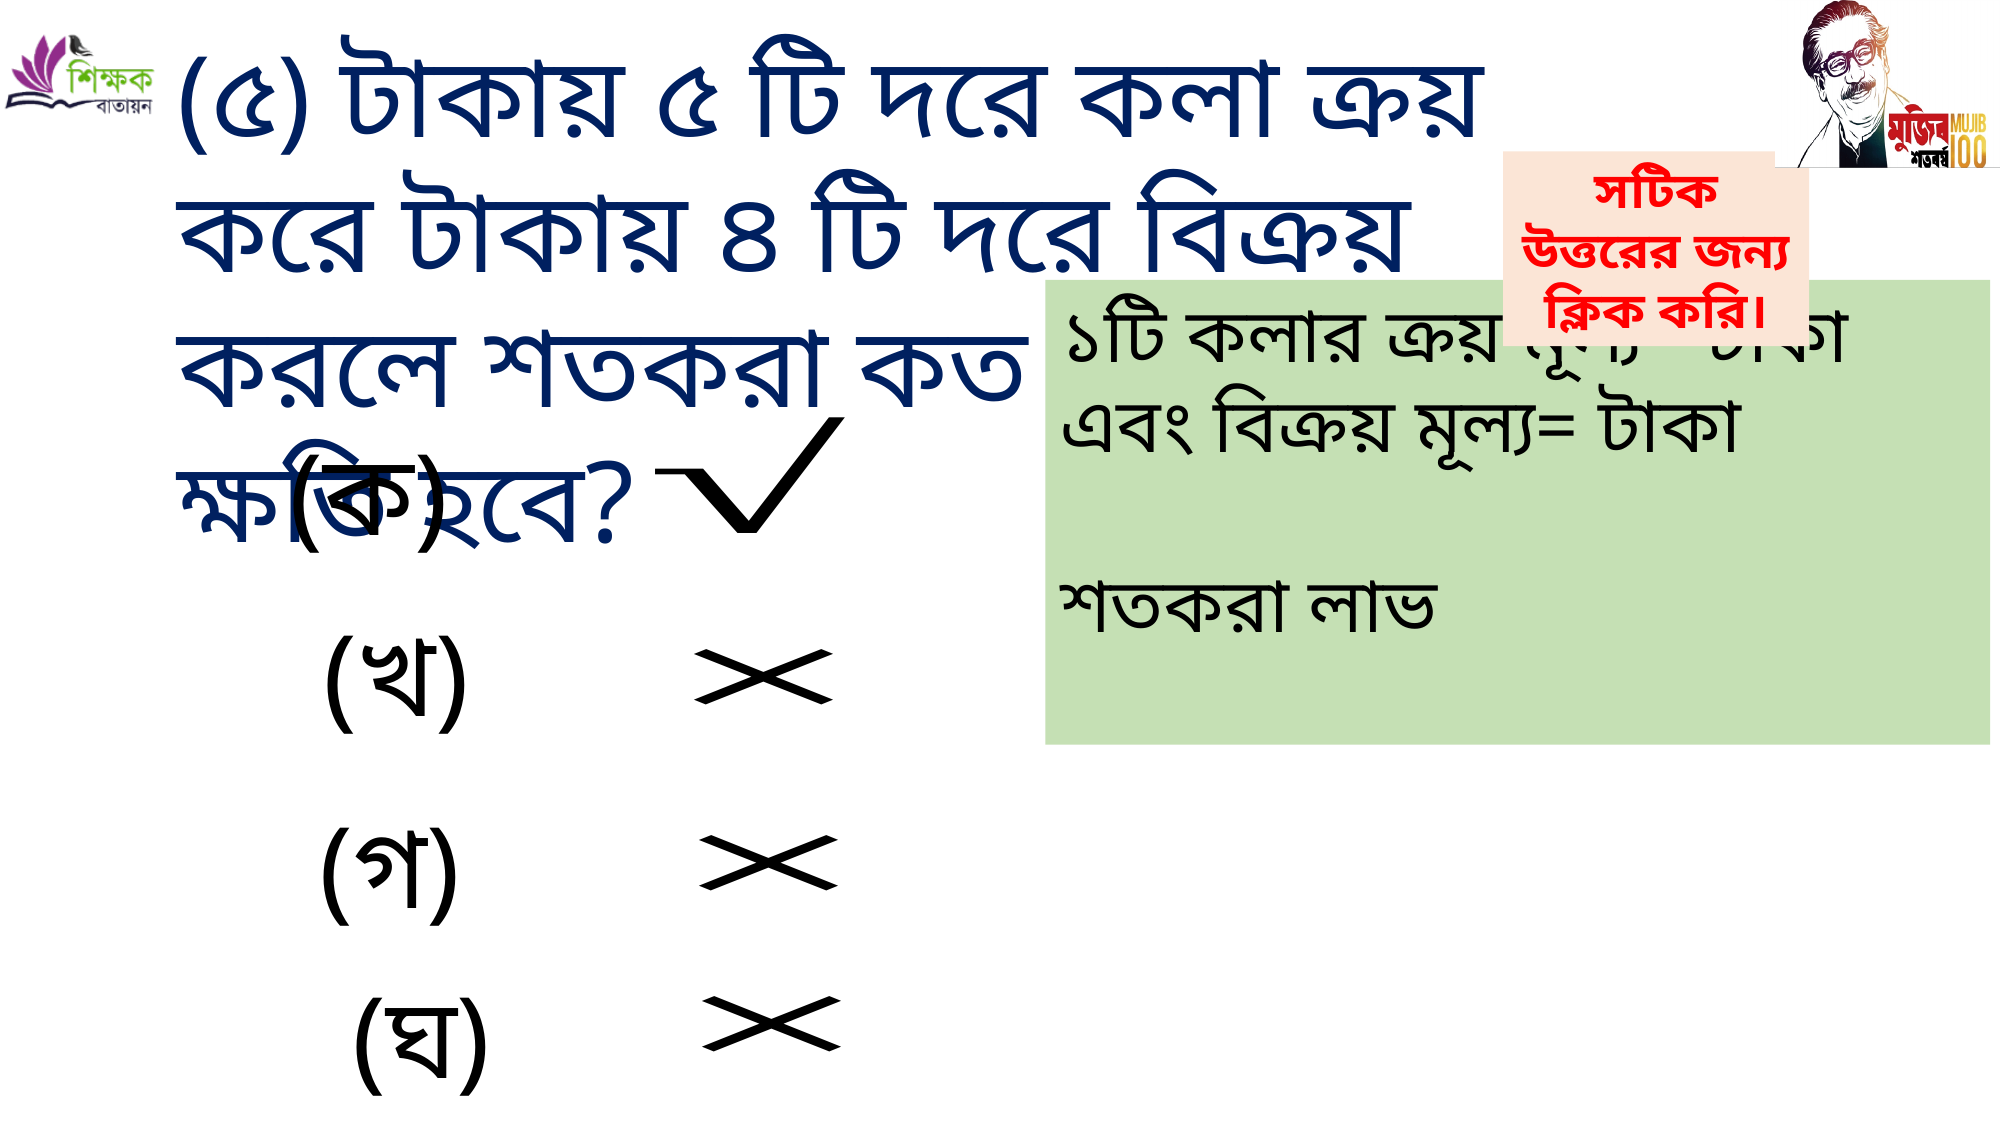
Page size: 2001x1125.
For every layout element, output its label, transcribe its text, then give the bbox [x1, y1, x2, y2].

text_box সটিক উত্তরের জন্য ক্লিক করি। [1503, 151, 1810, 347]
picture [0, 0, 168, 164]
text_box (৫) টাকায় ৫ টি দরে কলা ক্রয় করে টাকায় ৪ টি দরে বিক্রয় করলে শতকরা কত লাভ বা ক্ষতি হবে? [162, 17, 1516, 573]
picture [1775, 0, 2000, 168]
